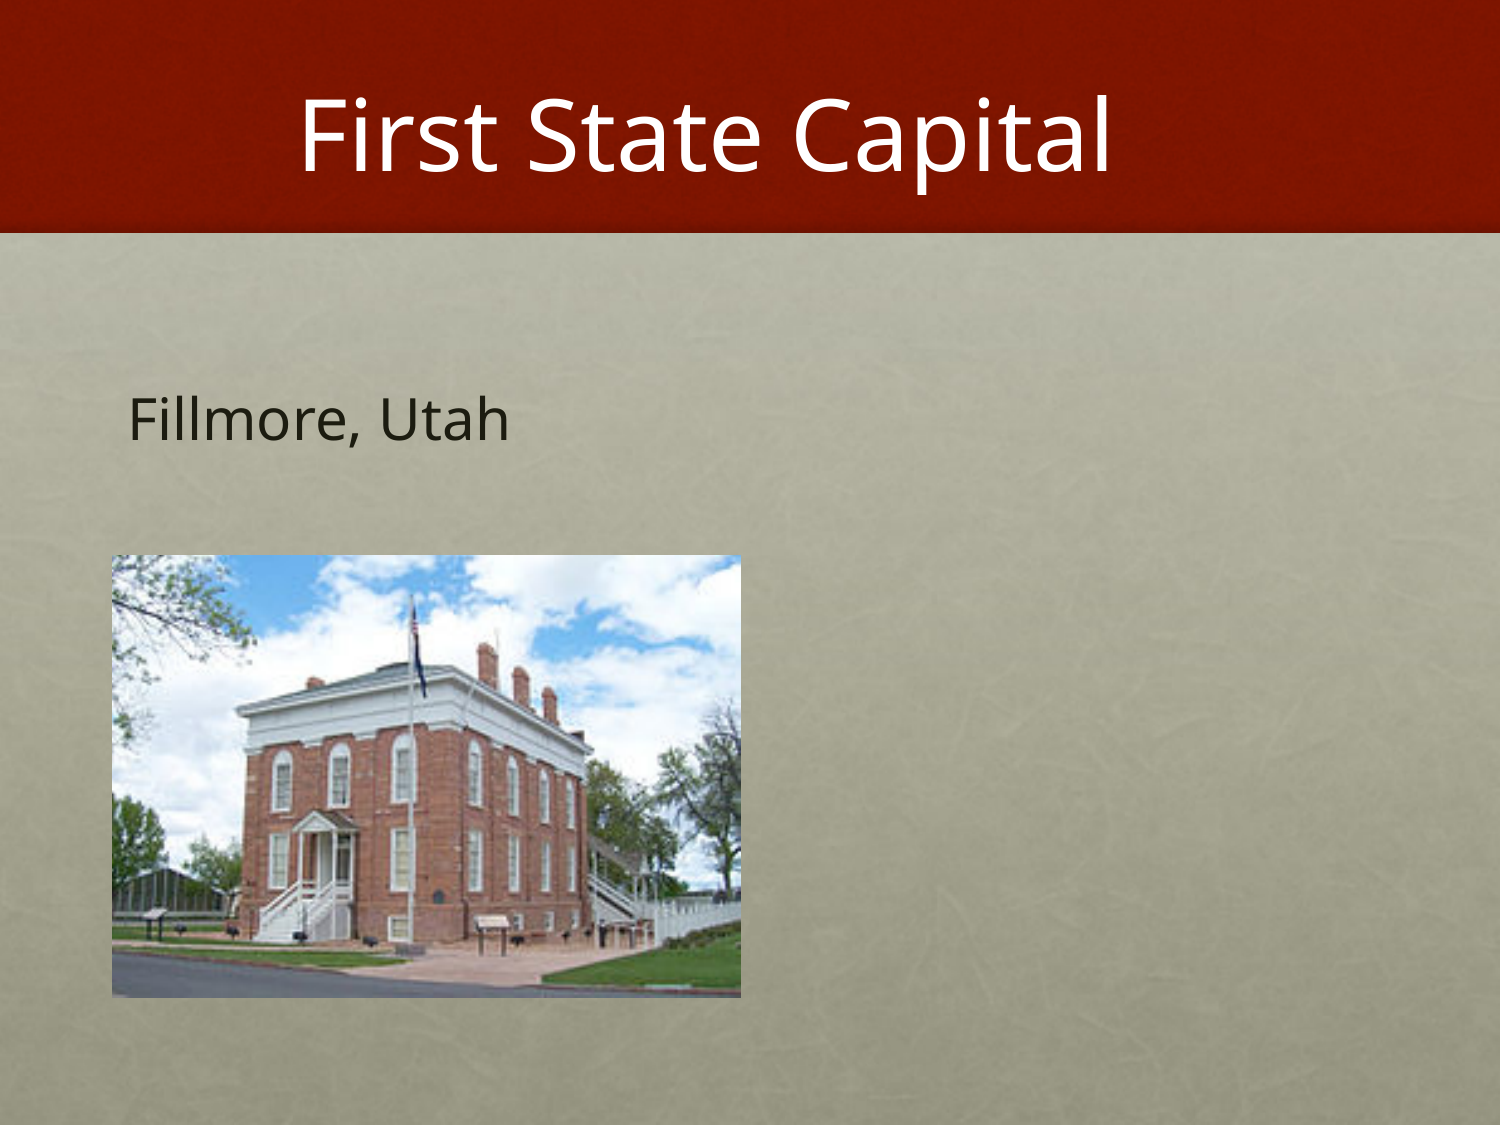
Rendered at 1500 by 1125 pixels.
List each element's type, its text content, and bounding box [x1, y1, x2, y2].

text_box Fillmore, Utah [112, 375, 663, 460]
title First State Capital [37, 50, 1375, 213]
picture [0, 214, 1500, 1125]
